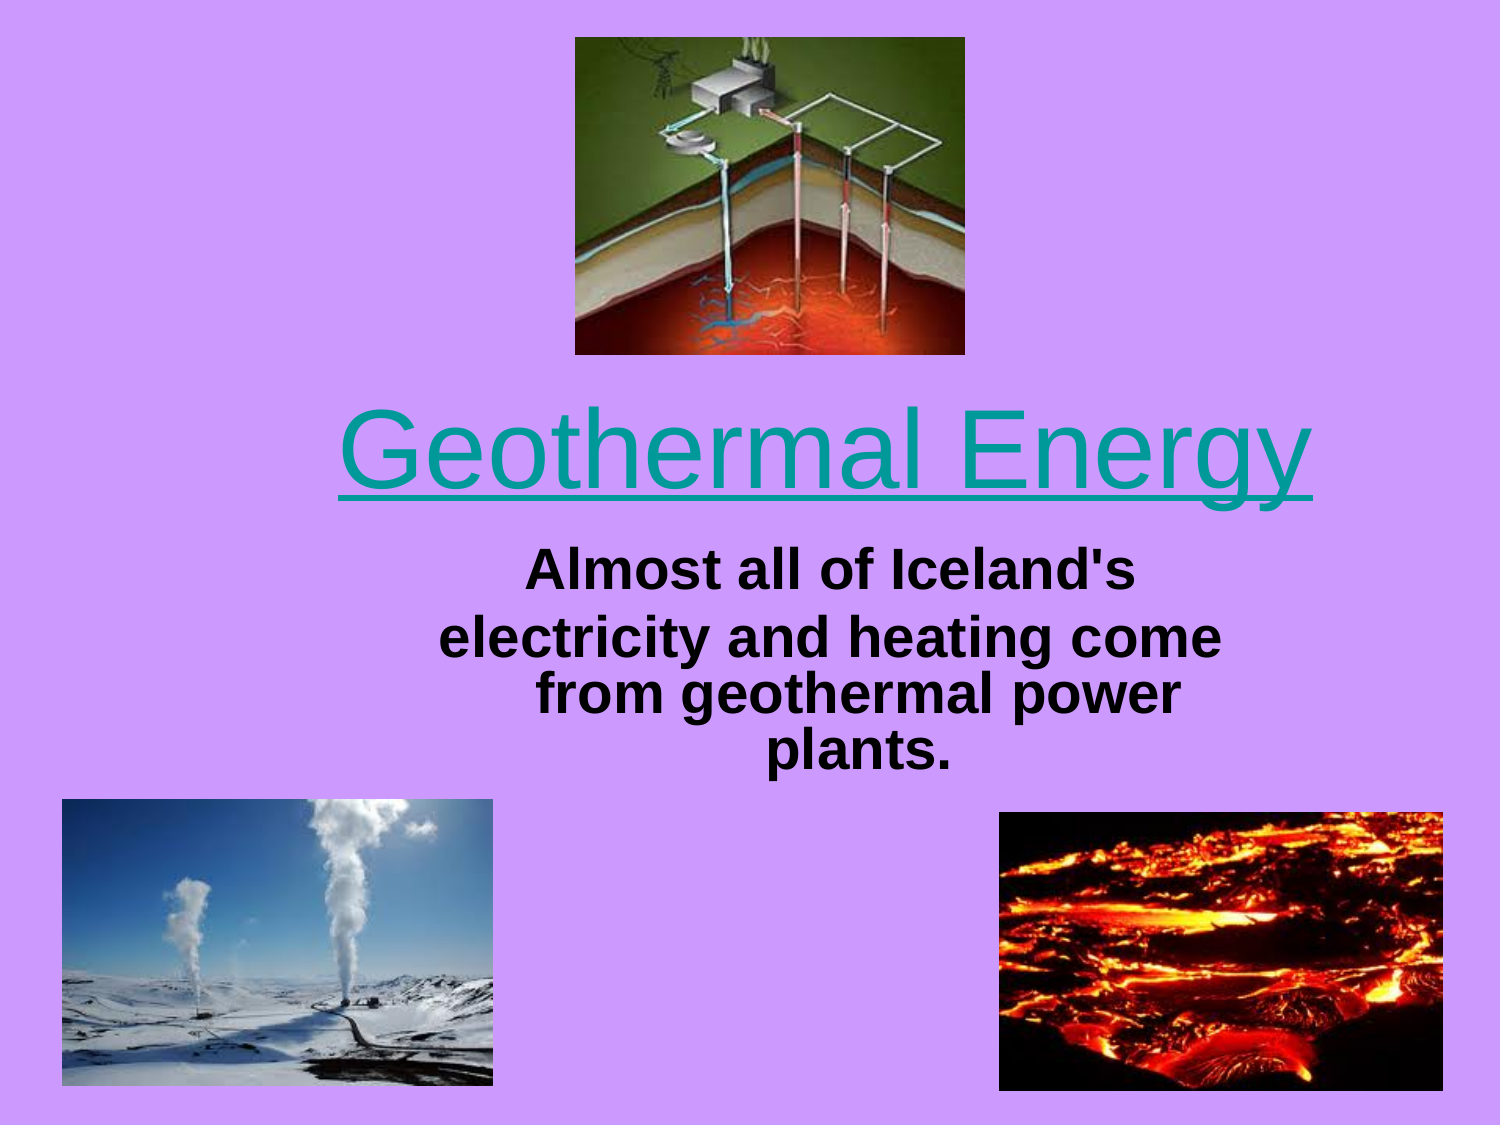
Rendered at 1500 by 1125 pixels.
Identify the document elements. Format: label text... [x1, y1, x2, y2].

picture [999, 812, 1443, 1091]
list Almost all of Iceland's electricity and heating come from geothermal power plants. [412, 537, 1251, 913]
picture [574, 37, 965, 355]
picture [62, 799, 493, 1087]
title Geothermal Energy [149, 349, 1500, 538]
